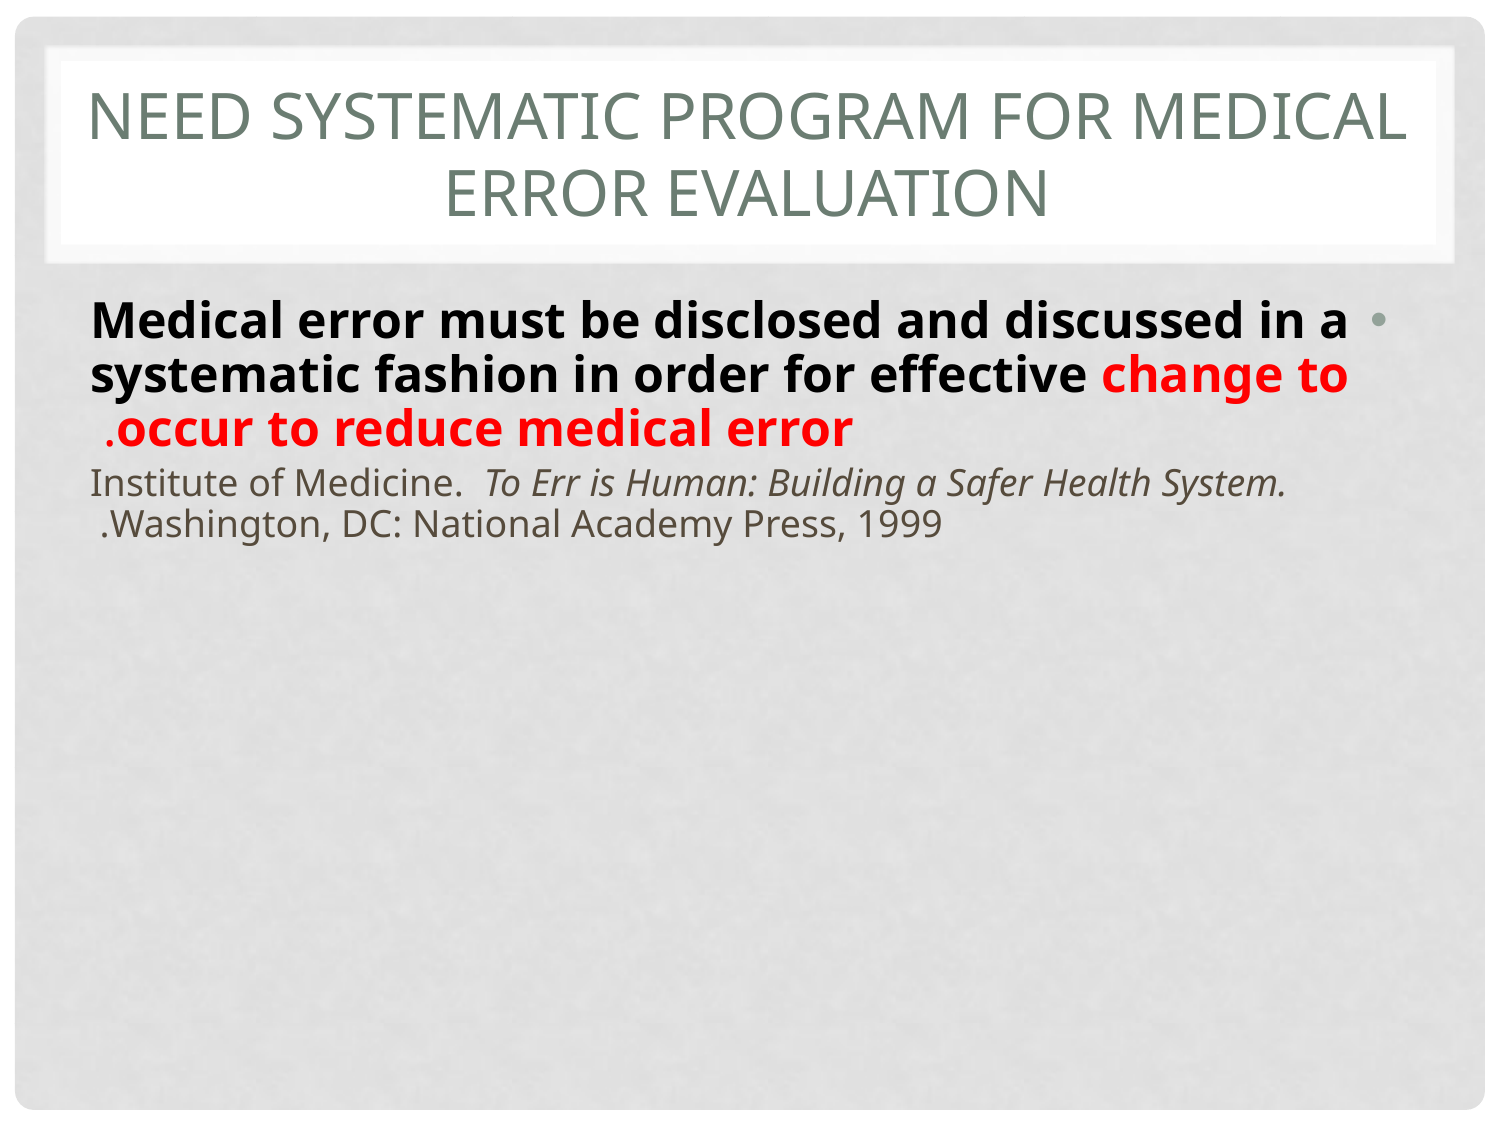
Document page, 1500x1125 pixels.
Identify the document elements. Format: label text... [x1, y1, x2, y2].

list Medical error must be disclosed and discussed in a systematic fashion in order for effective change to occur to reduce medical error. Institute of Medicine. To Err is Human: Building a Safer Health System. Washington, DC: National Academy Press, 1999. [75, 287, 1425, 1005]
title Need Systematic Program for Medical Error Evaluation [69, 66, 1425, 238]
